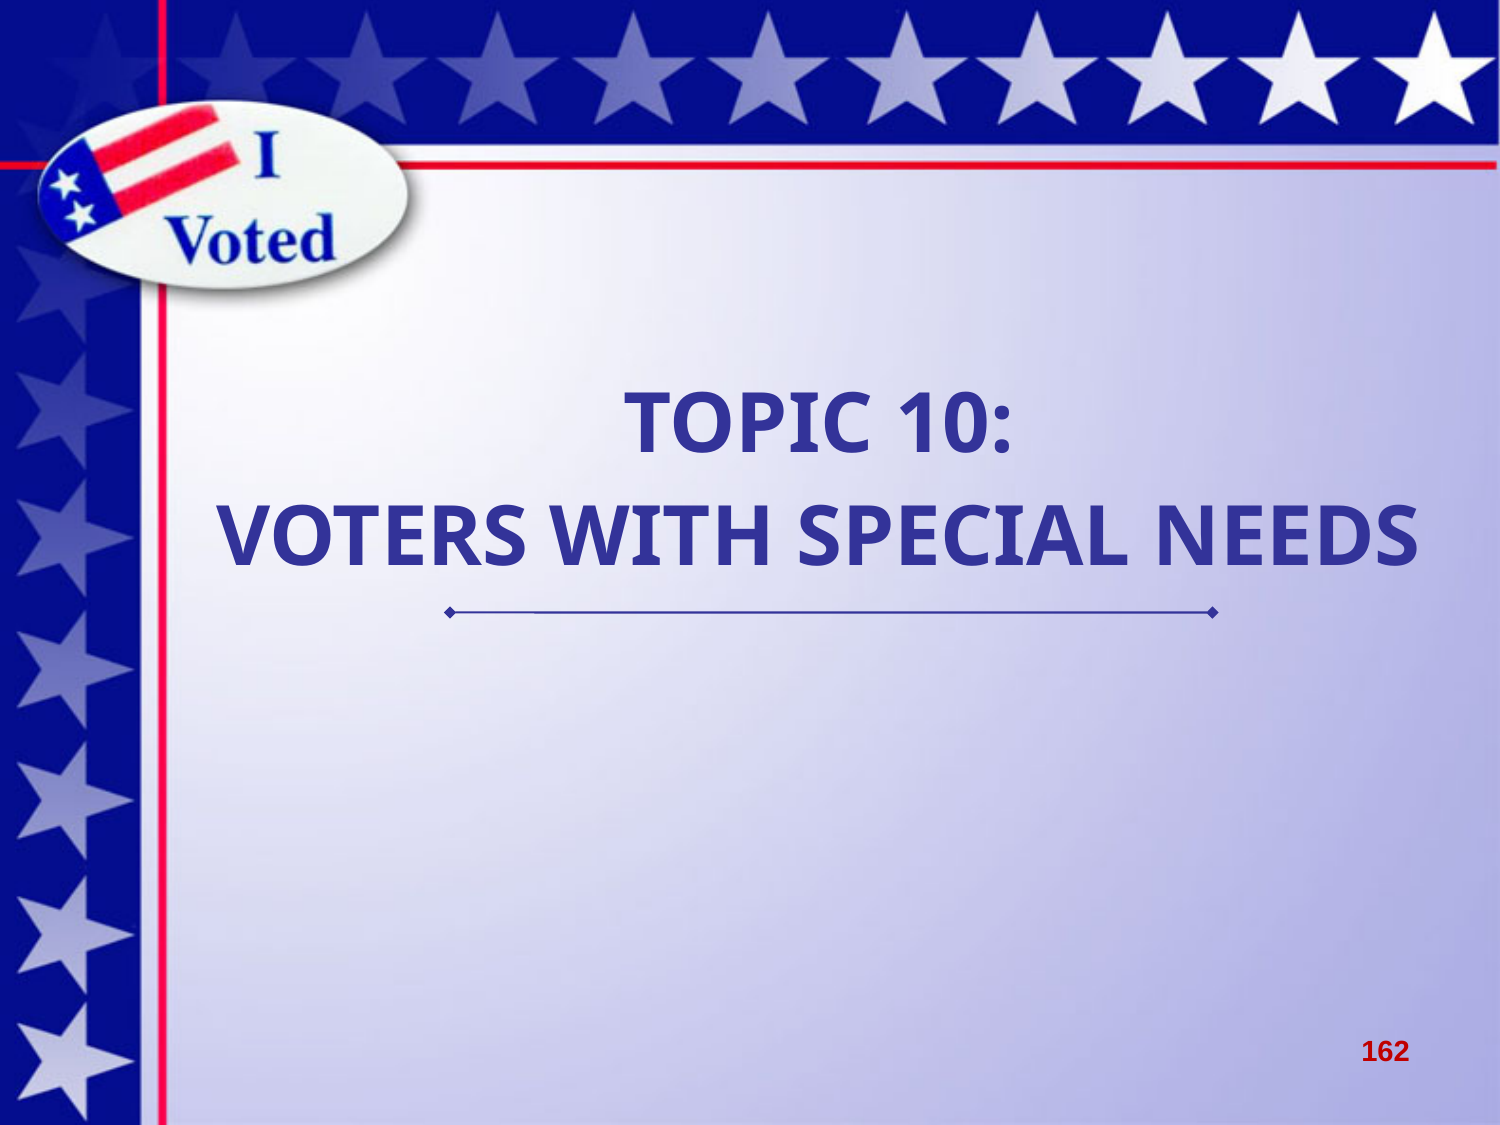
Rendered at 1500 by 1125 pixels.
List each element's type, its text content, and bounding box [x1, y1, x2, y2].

text_box VOTERS WITH SPECIAL NEEDS [174, 474, 1463, 590]
title TOPIC 10: [174, 374, 1463, 463]
slide_number 162 [1074, 1024, 1426, 1103]
text_box [443, 606, 1219, 619]
picture [0, 0, 1500, 1125]
